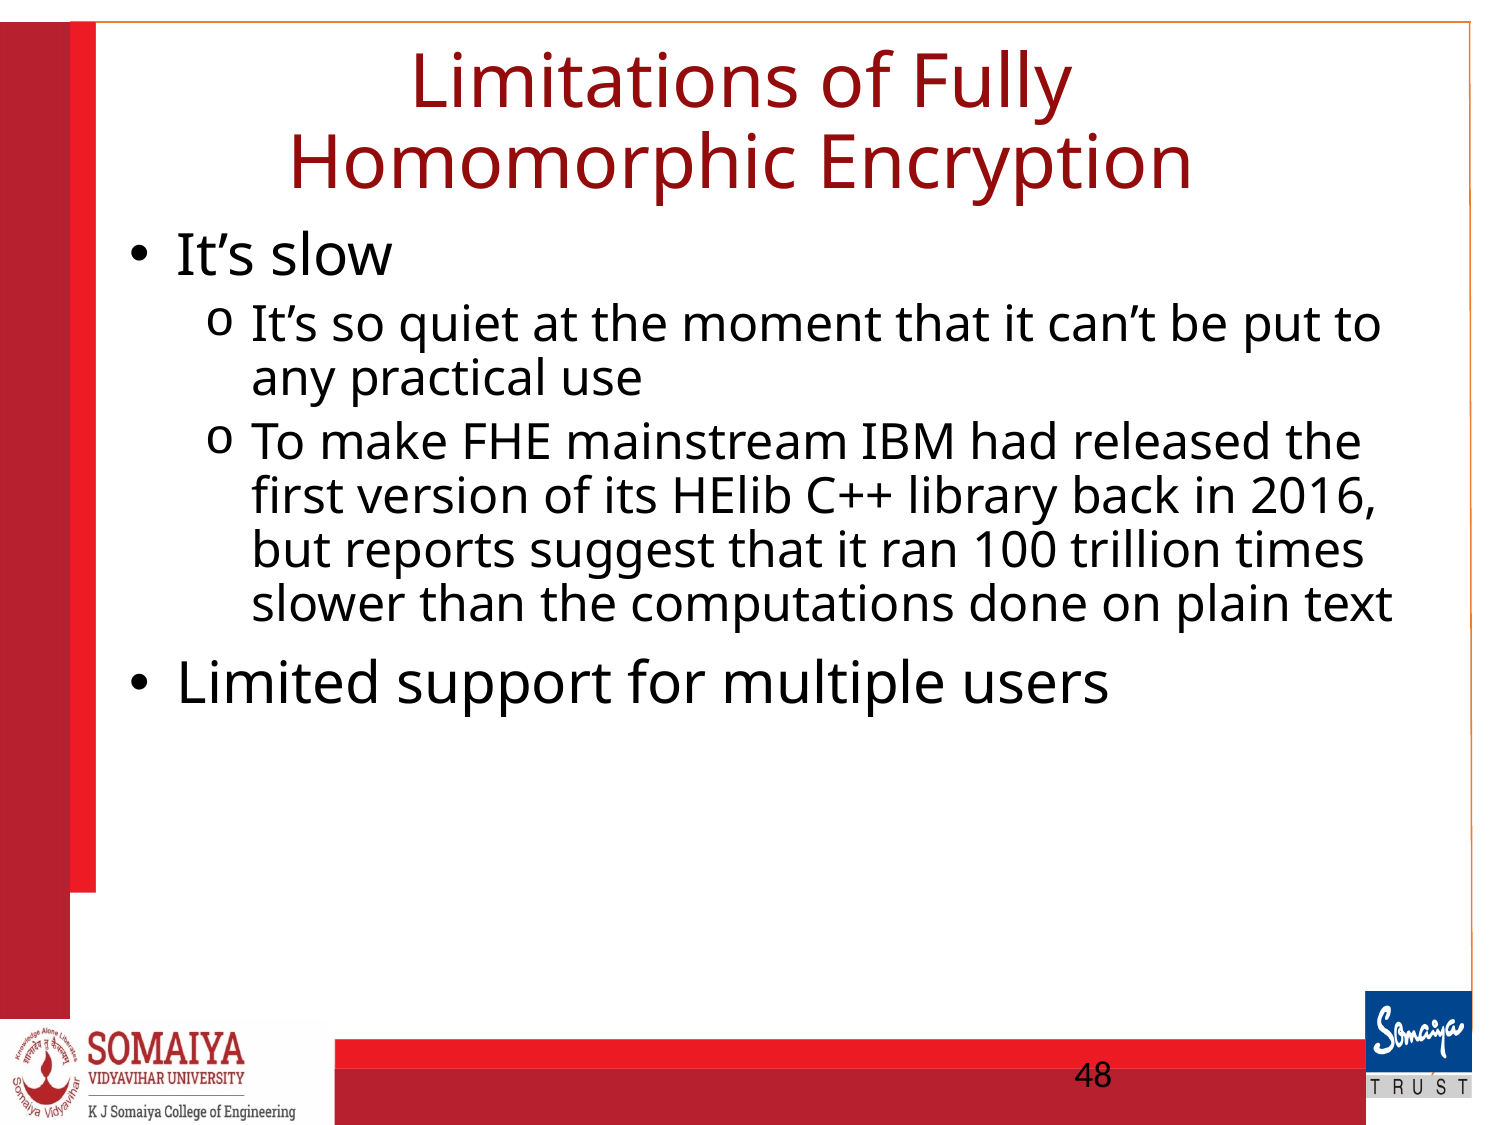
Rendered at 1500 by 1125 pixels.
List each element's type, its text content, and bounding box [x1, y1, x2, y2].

list It’s slow It’s so quiet at the moment that it can’t be put to any practical use To make FHE mainstream IBM had released the first version of its HElib C++ library back in 2016, but reports suggest that it ran 100 trillion times slower than the computations done on plain text Limited support for multiple users [114, 217, 1465, 960]
picture [1365, 991, 1472, 1098]
picture [335, 1040, 1365, 1125]
slide_number 48 [1059, 1042, 1397, 1103]
picture [0, 22, 327, 1125]
title Limitations of Fully Homomorphic Encryption [134, 35, 1349, 179]
